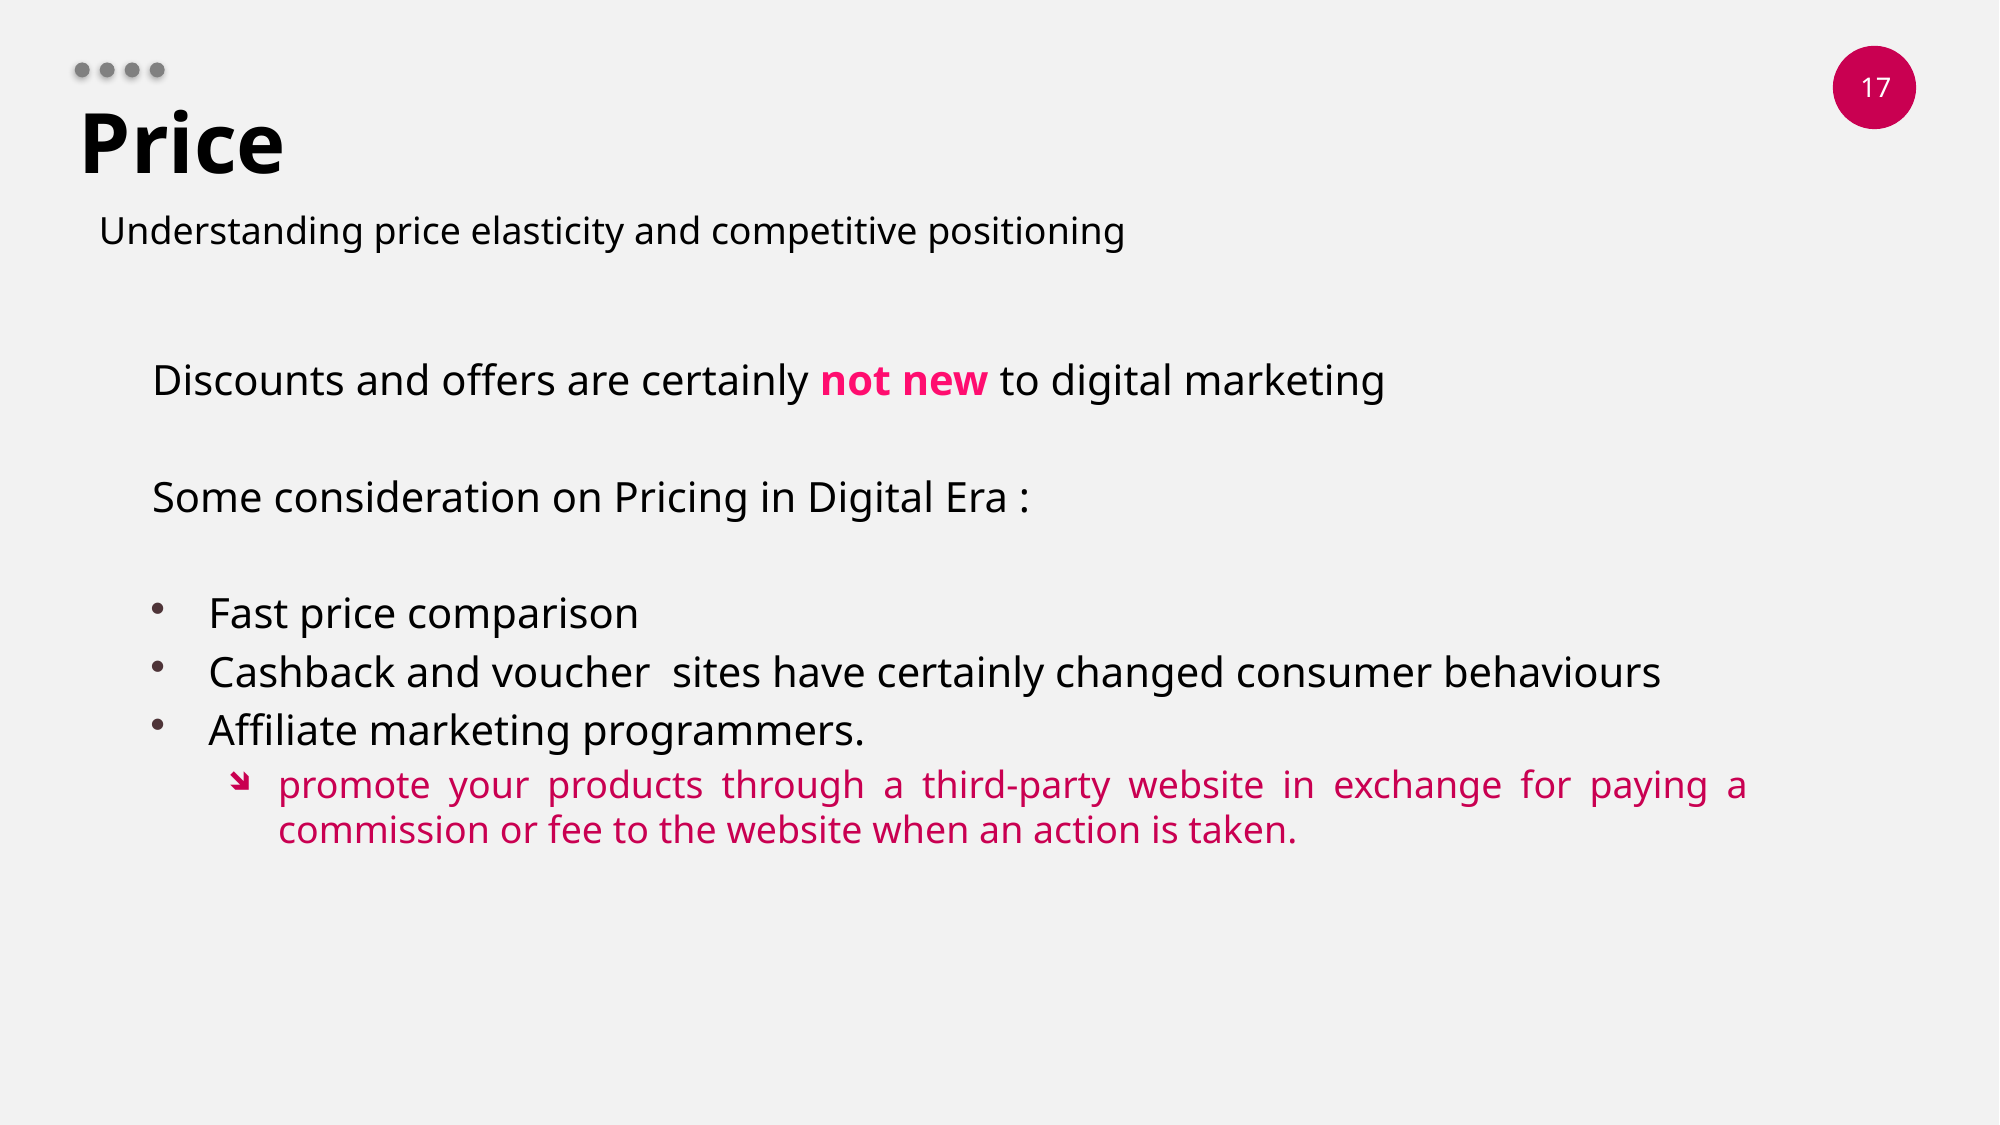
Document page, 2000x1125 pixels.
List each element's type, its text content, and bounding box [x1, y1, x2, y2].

title Price [63, 83, 1663, 200]
text_box Understanding price elasticity and competitive positioning [84, 199, 1142, 260]
list Discounts and offers are certainly not new to digital marketing Some consideration on Pricing in Digital Era : Fast price comparison Cashback and voucher sites have certainly changed consumer behaviours Affiliate marketing programmers. promote your products through a third-party website in exchange for paying a commission or fee to the website when an action is taken. [137, 346, 1764, 922]
